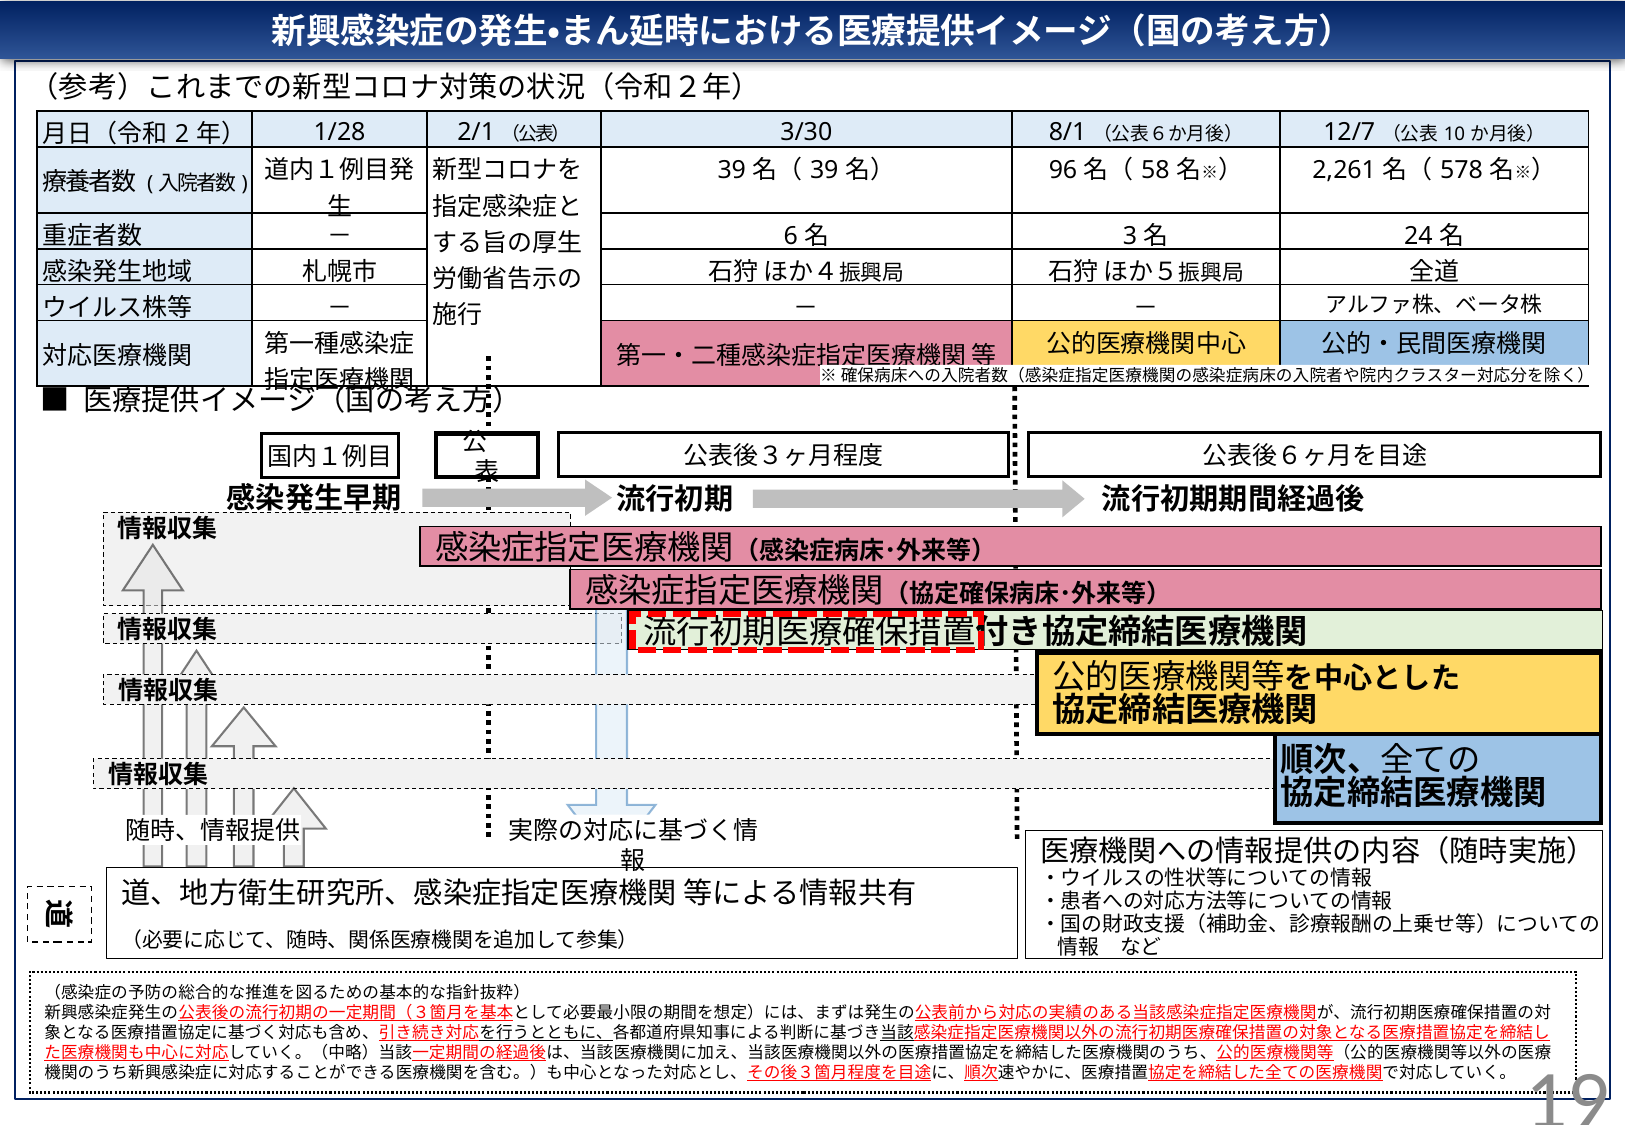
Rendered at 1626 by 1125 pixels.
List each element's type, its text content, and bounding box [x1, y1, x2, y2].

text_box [15, 61, 1610, 1099]
text_box 新興感染症の発生・まん延時における医療提供イメージ（国の考え方） [0, 1, 1625, 59]
text_box 19 [1259, 1065, 1625, 1125]
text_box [211, 472, 1405, 524]
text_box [1014, 524, 1018, 839]
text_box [1014, 358, 1018, 472]
